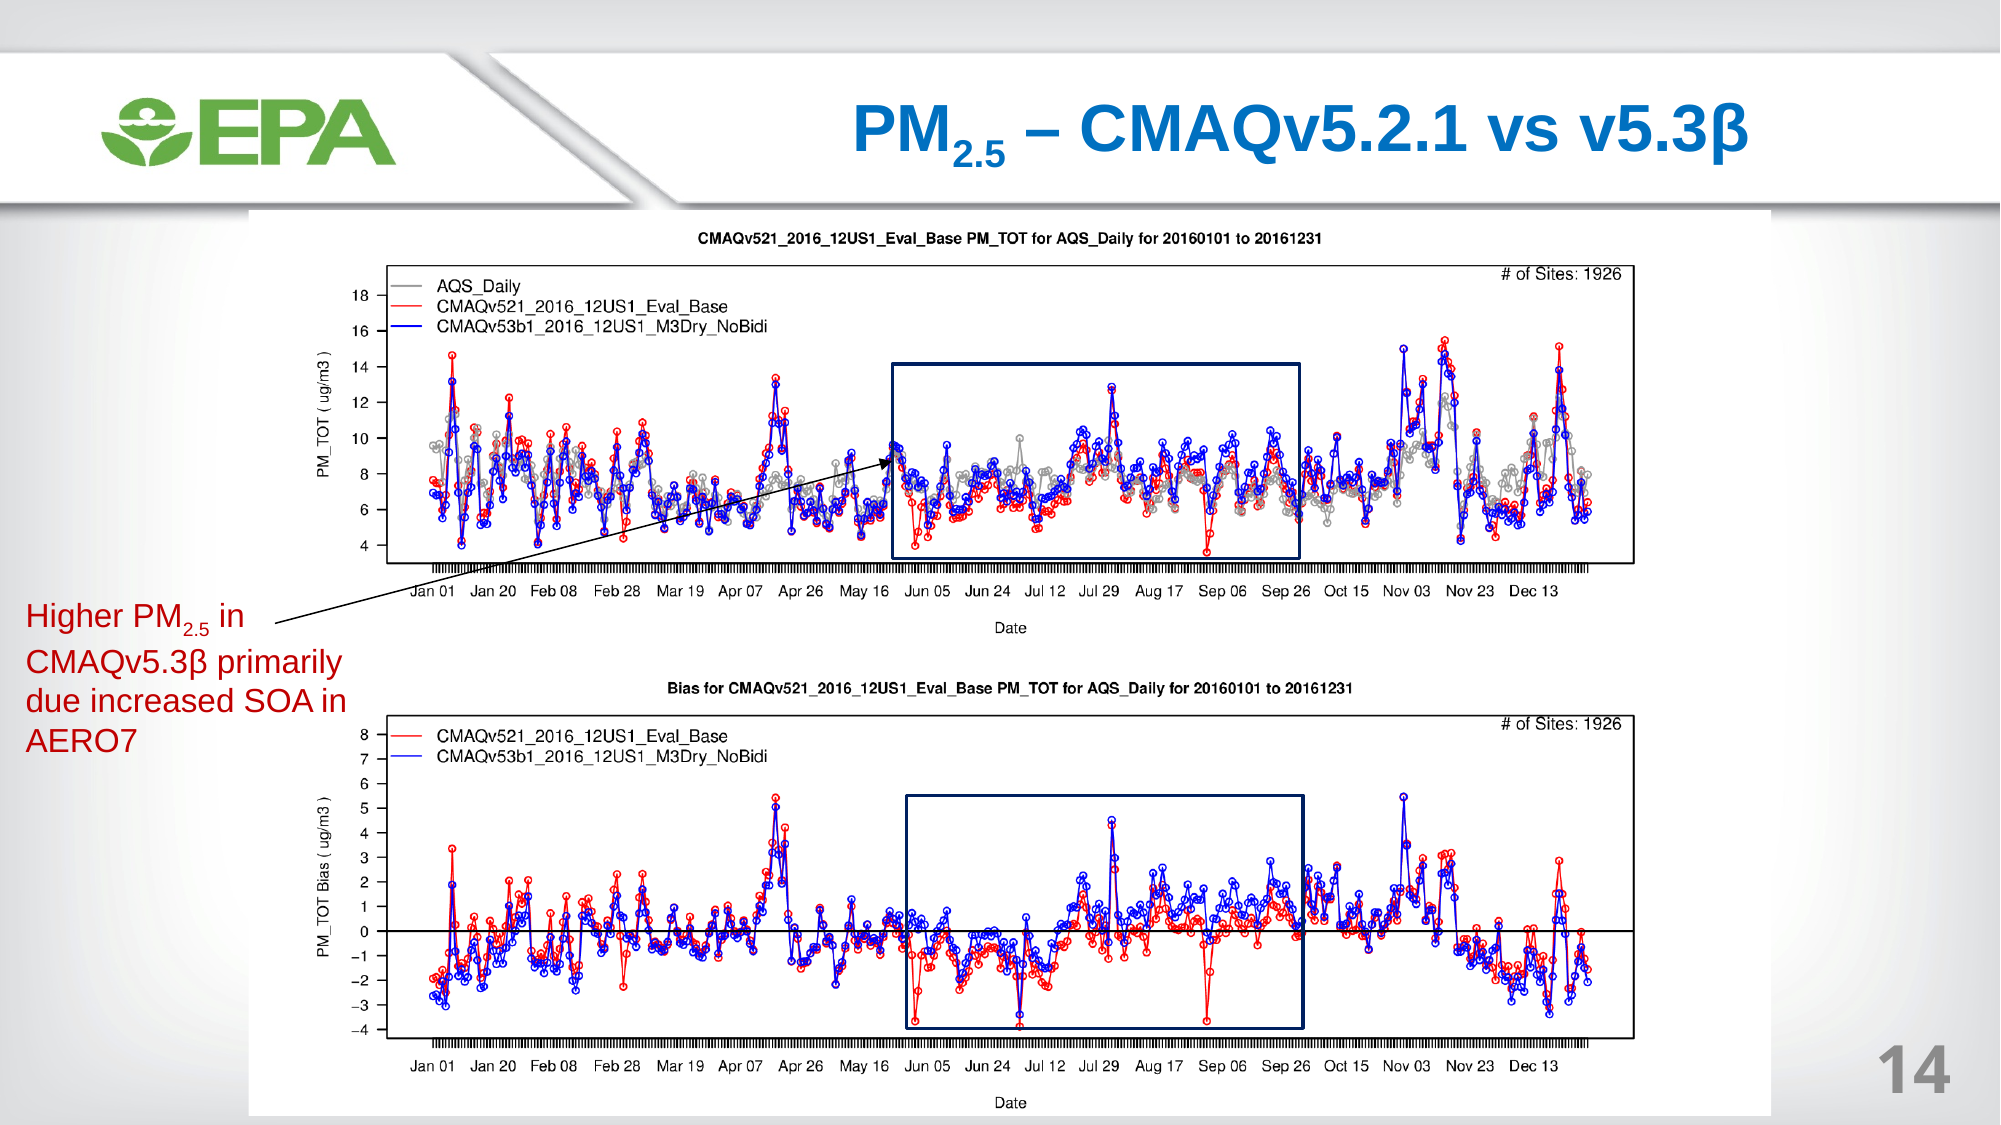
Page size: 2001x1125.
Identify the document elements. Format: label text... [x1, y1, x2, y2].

picture [0, 0, 2000, 1125]
text_box Higher PM2.5 in CMAQv5.3β primarily due increased SOA in AERO7 [10, 586, 243, 767]
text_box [274, 460, 893, 624]
list PM2.5 – CMAQv5.2.1 vs v5.3β [667, 76, 1935, 190]
slide_number 14 [1774, 1042, 1967, 1103]
